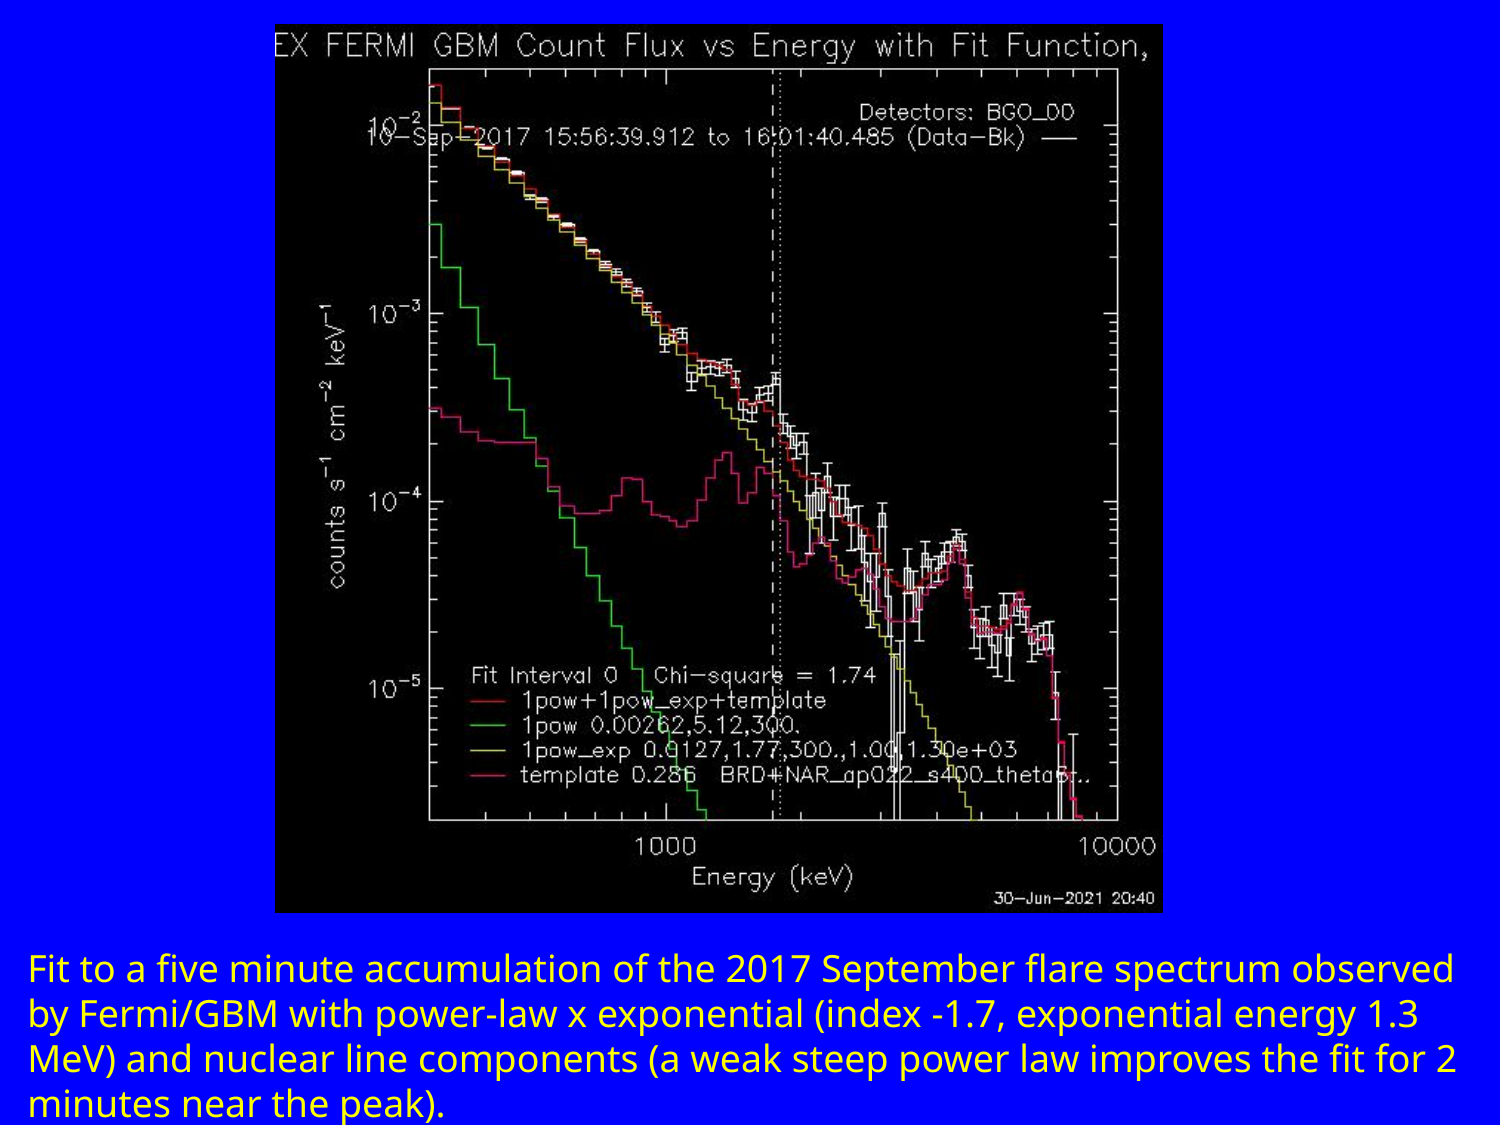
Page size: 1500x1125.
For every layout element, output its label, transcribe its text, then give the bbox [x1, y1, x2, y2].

picture [274, 24, 1163, 913]
text_box Fit to a five minute accumulation of the 2017 September flare spectrum observed by Fermi/GBM with power-law x exponential (index -1.7, exponential energy 1.3 MeV) and nuclear line components (a weak steep power law improves the fit for 2 minutes near the peak). [12, 937, 1475, 1125]
